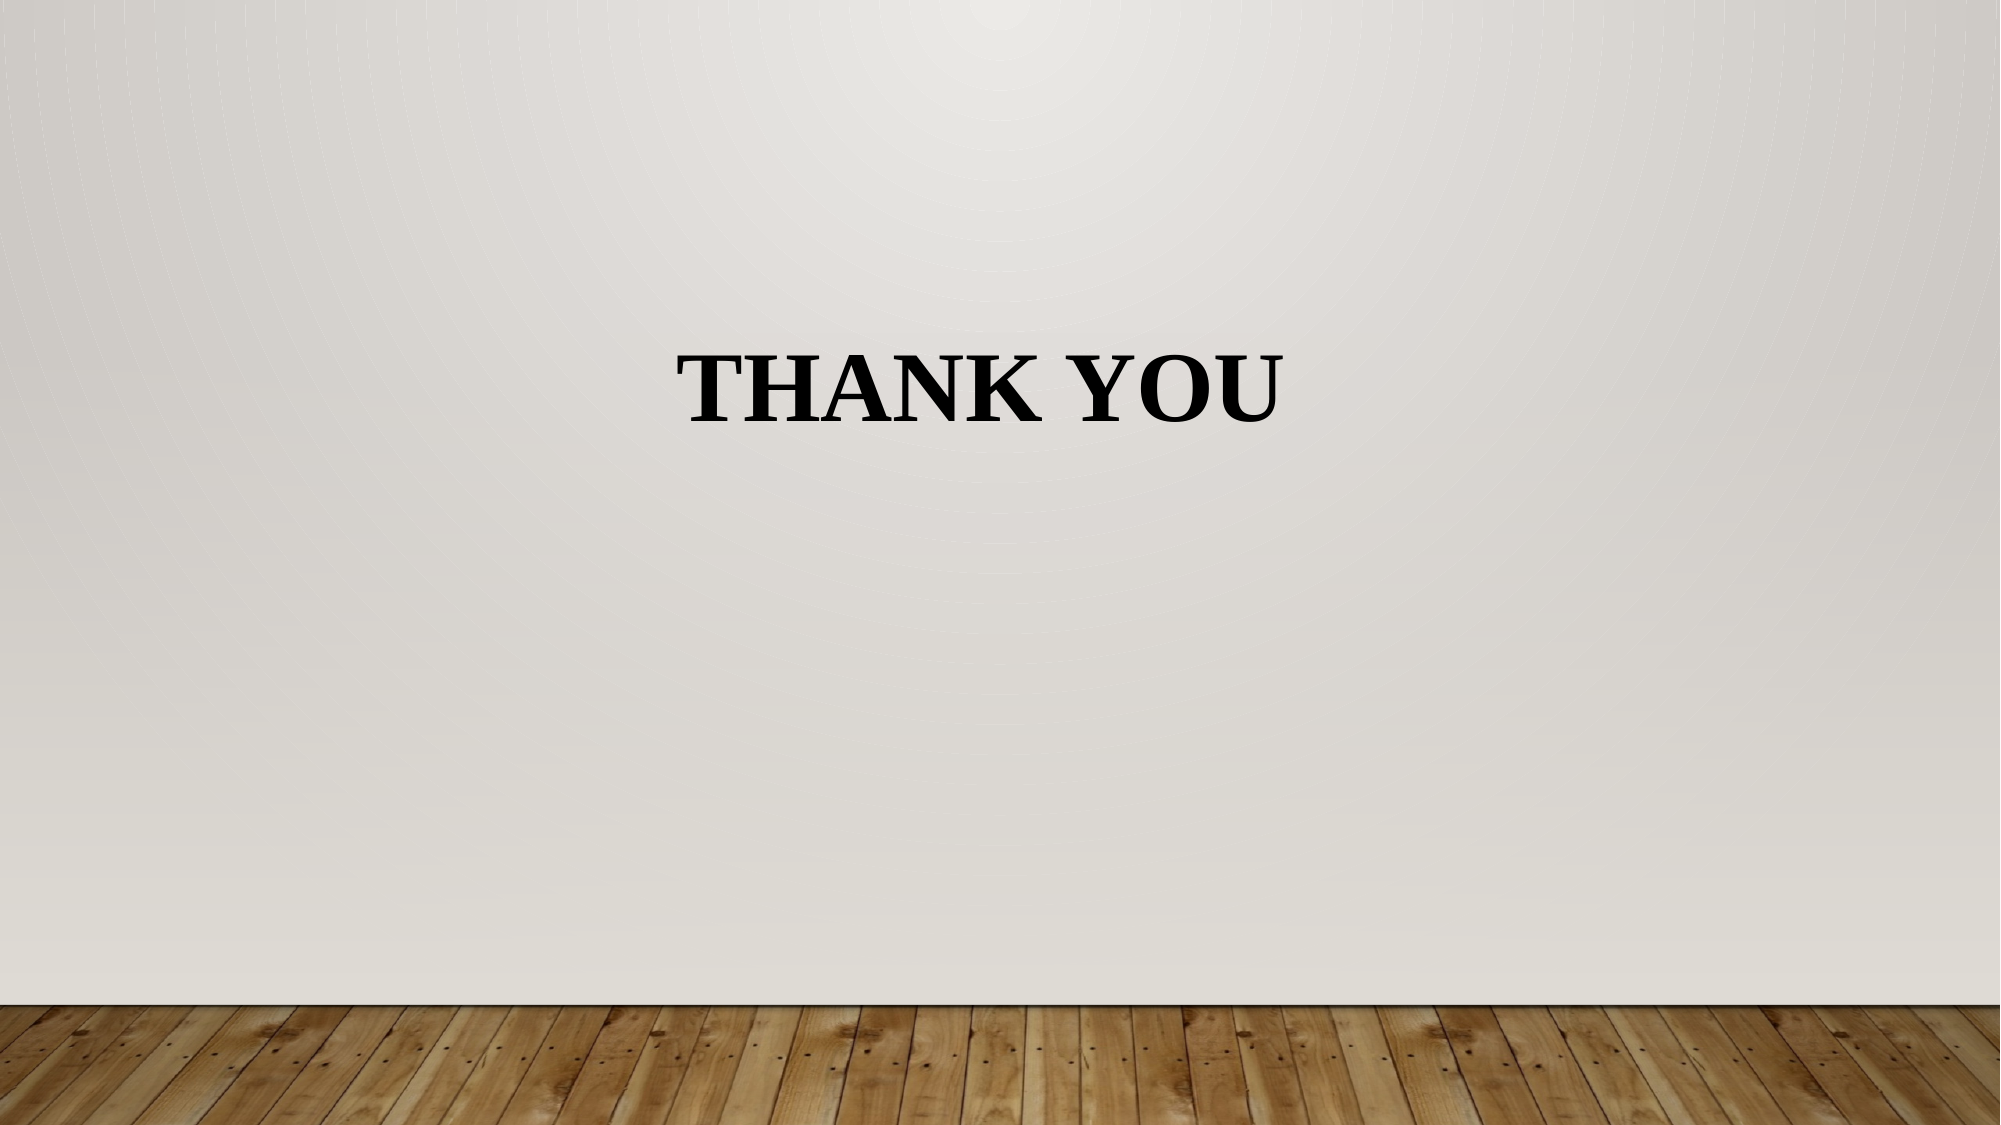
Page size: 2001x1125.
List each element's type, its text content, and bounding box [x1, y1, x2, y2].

picture [0, 1005, 2000, 1125]
text_box THANK YOU [661, 314, 1303, 449]
